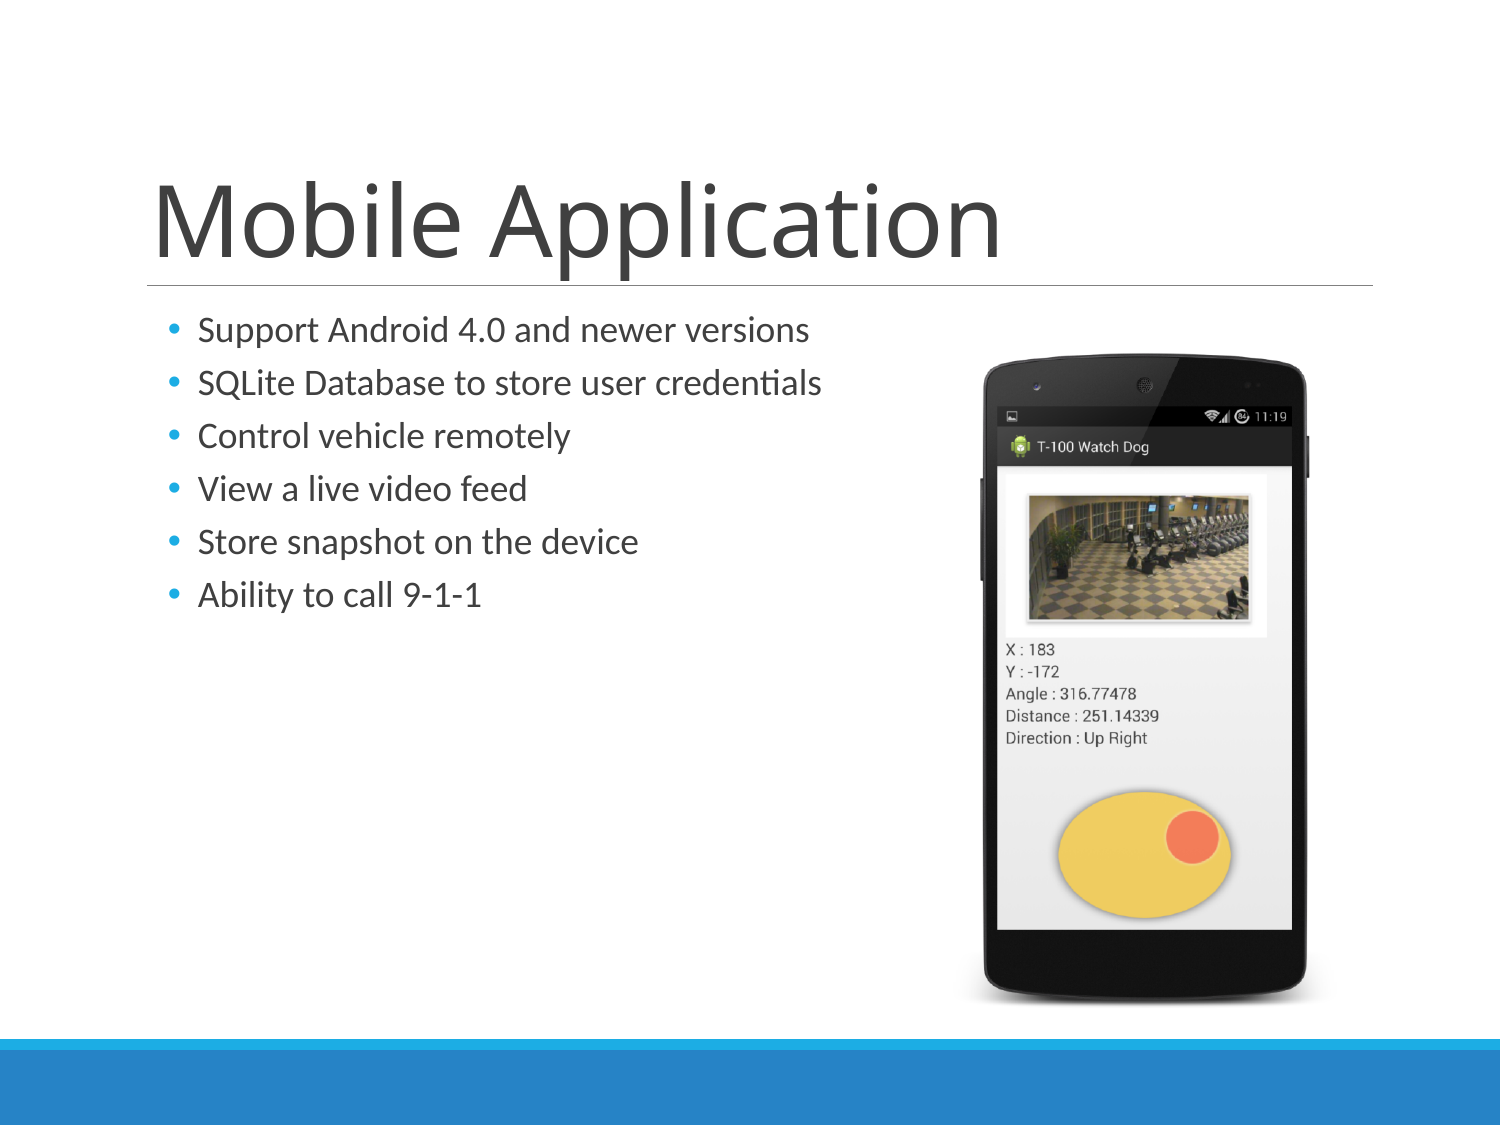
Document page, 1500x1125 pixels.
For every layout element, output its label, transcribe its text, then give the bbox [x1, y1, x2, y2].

list Support Android 4.0 and newer versions SQLite Database to store user credentials Control vehicle remotely View a live video feed Store snapshot on the device Ability to call 9-1-1 [135, 302, 911, 963]
title Mobile Application [135, 47, 1373, 285]
picture [913, 286, 1376, 1067]
